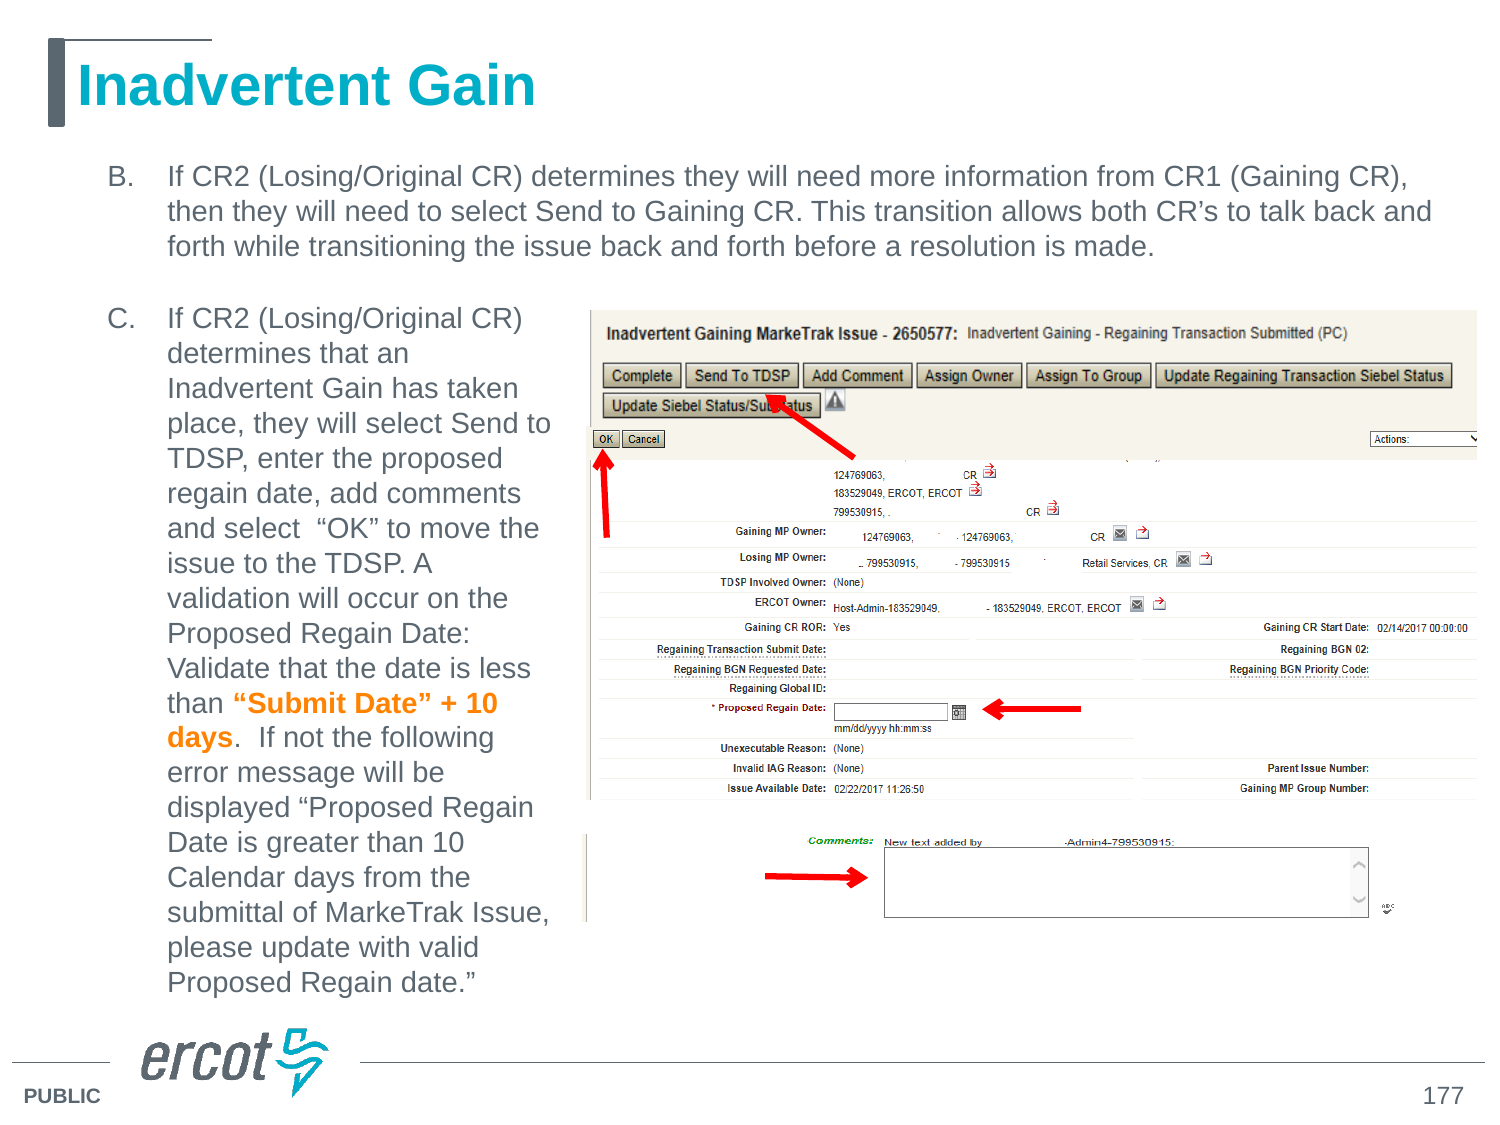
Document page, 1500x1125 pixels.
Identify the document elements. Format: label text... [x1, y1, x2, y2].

picture [586, 309, 1477, 800]
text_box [764, 394, 855, 459]
list If CR2 (Losing/Original CR) determines they will need more information from CR1 (Gaining CR), then they will need to select Send to Gaining CR. This transition allows both CR’s to talk back and forth while transitioning the issue back and forth before a resolution is made. [62, 150, 1450, 280]
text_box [602, 448, 607, 538]
picture [137, 1024, 332, 1100]
title Inadvertent Gain [62, 39, 1450, 125]
slide_number 177 [1400, 1076, 1488, 1113]
text_box If CR2 (Losing/Original CR) determines that an Inadvertent Gain has taken place, they will select Send to TDSP, enter the proposed regain date, add comments and select “OK” to move the issue to the TDSP. A validation will occur on the Proposed Regain Date: Validate that the date is less than “Submit Date” + 10 days. If not the following error message will be displayed “Proposed Regain Date is greater than 10 Calendar days from the submittal of MarkeTrak Issue, please update with valid Proposed Regain date.” [62, 291, 571, 1014]
picture [582, 834, 1451, 922]
